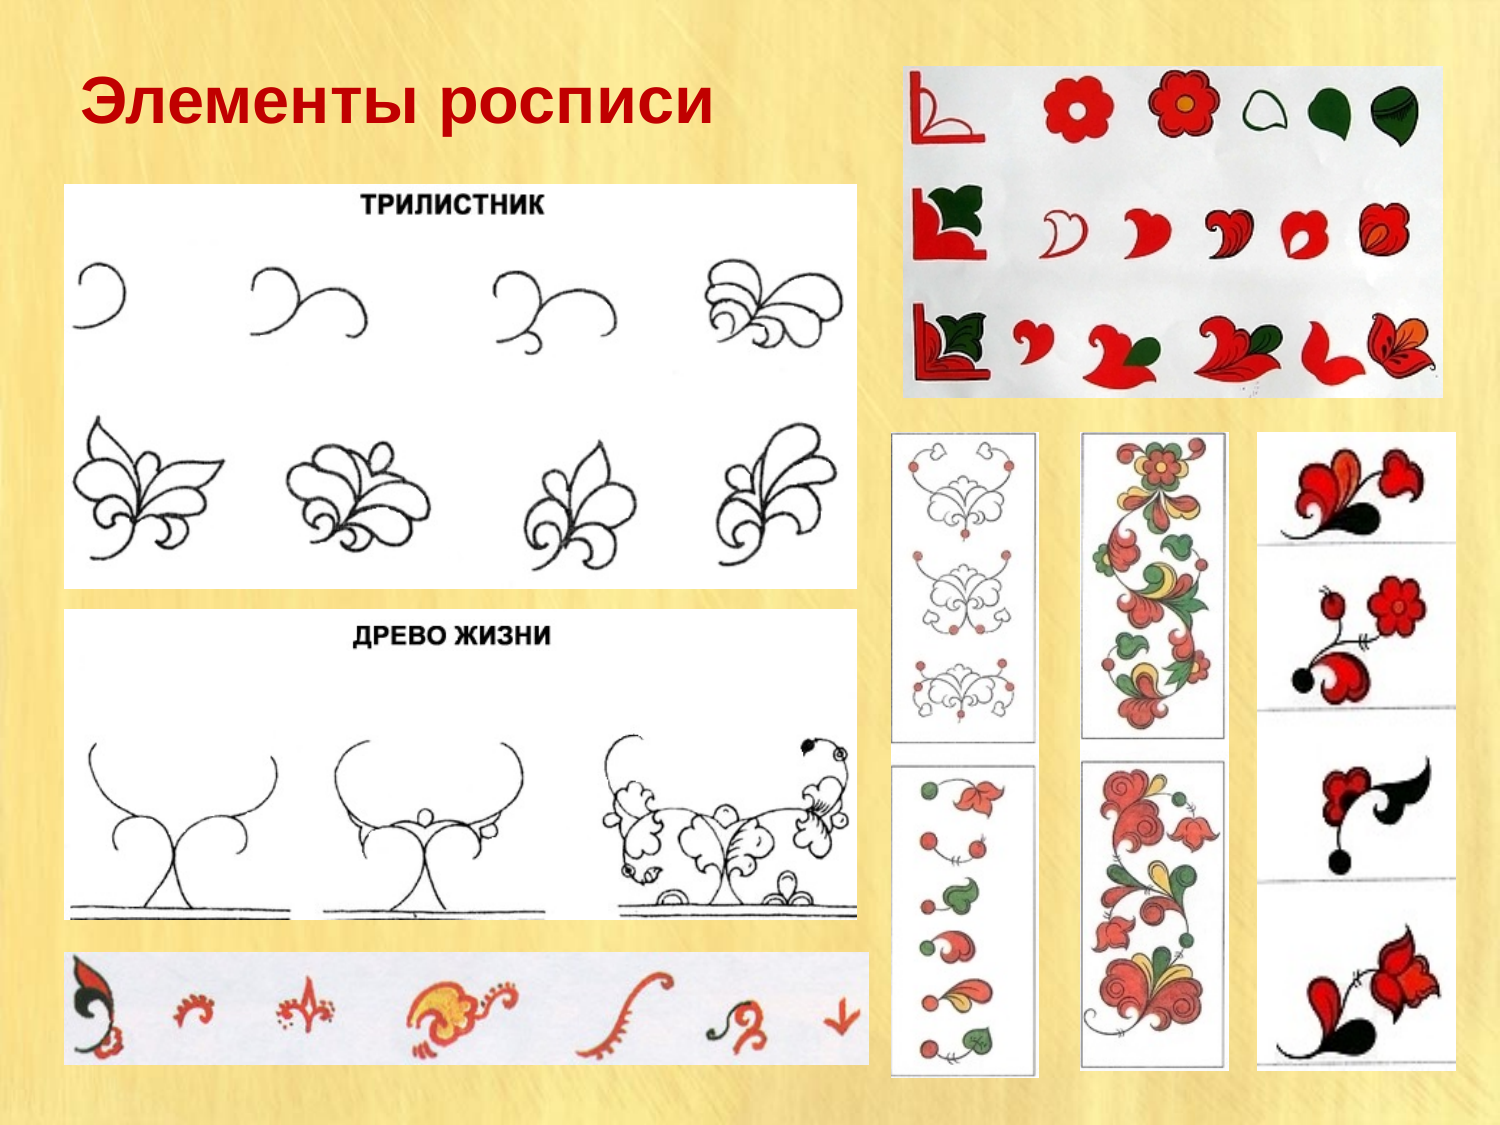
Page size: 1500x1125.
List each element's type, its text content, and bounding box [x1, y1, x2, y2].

title Элементы росписи [64, 20, 1416, 173]
picture [0, 0, 1500, 1125]
